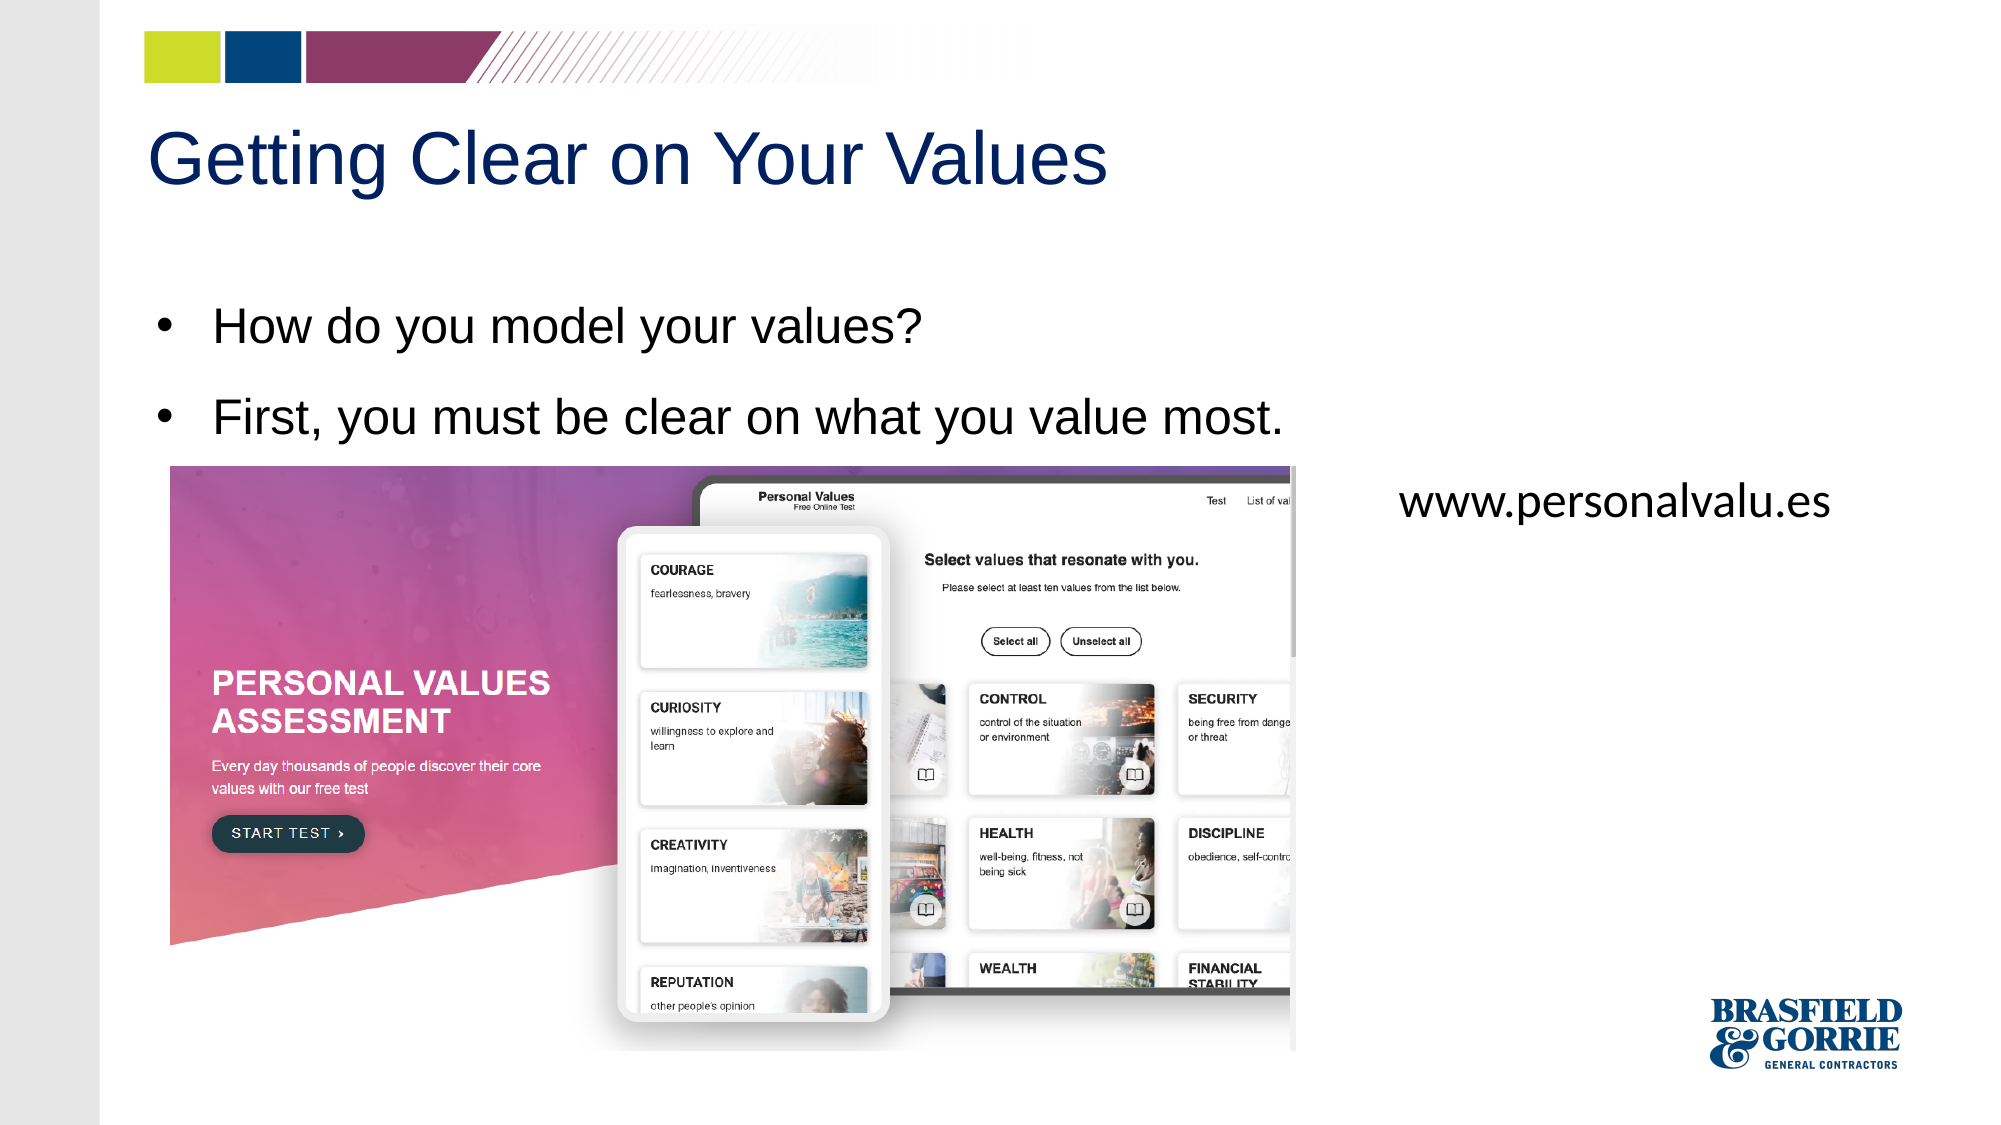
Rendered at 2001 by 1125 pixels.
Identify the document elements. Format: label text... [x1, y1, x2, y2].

picture [144, 24, 1043, 83]
title Getting Clear on Your Values [132, 112, 1898, 226]
picture [170, 466, 1296, 1051]
picture [1686, 966, 1926, 1101]
list How do you model your values? First, you must be clear on what you value most. [132, 292, 1368, 486]
text_box www.personalvalu.es [1383, 459, 1868, 535]
